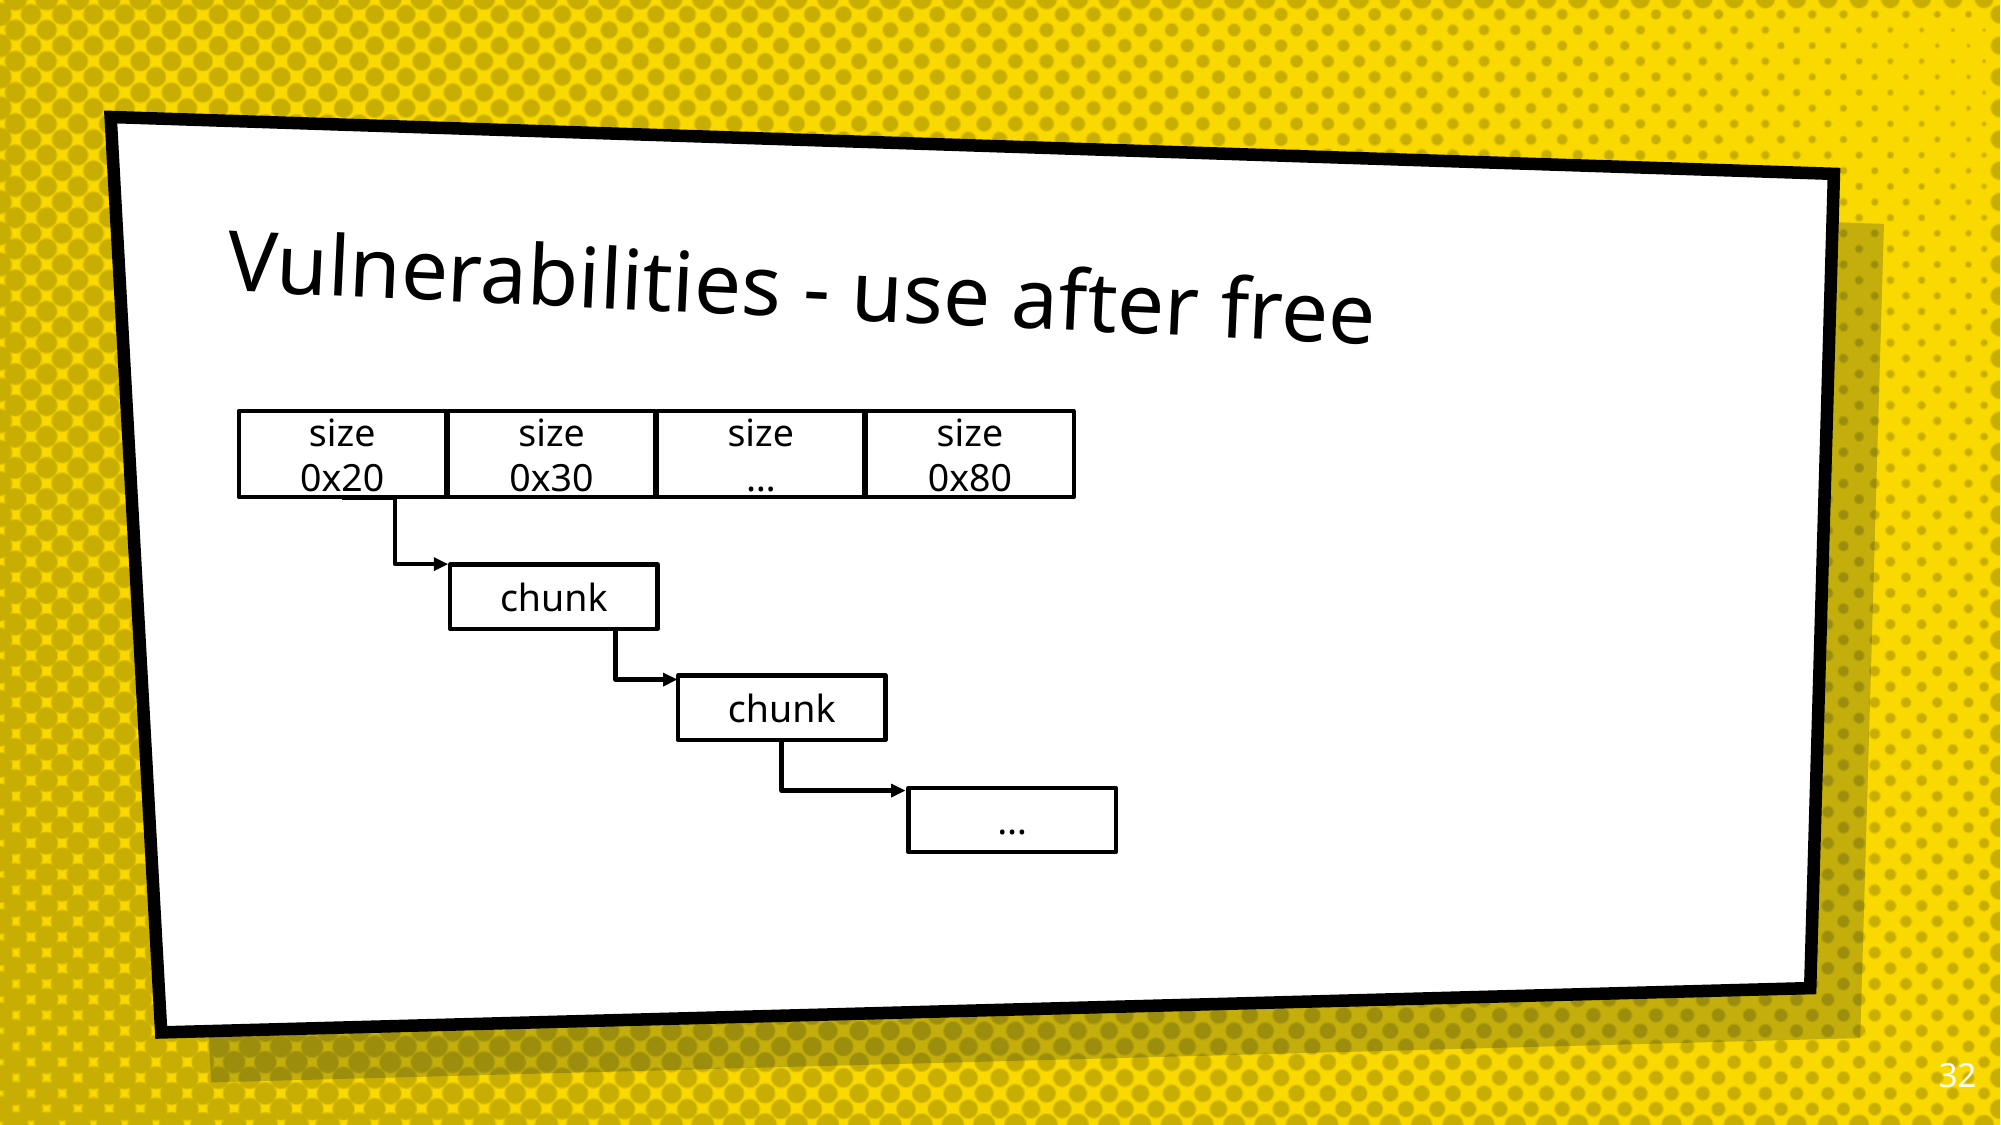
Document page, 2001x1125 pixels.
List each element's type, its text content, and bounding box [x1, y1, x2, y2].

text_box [238, 410, 1116, 853]
slide_number 31 [1871, 1038, 1992, 1125]
title Vulnerabilities - use after free [210, 155, 1755, 395]
